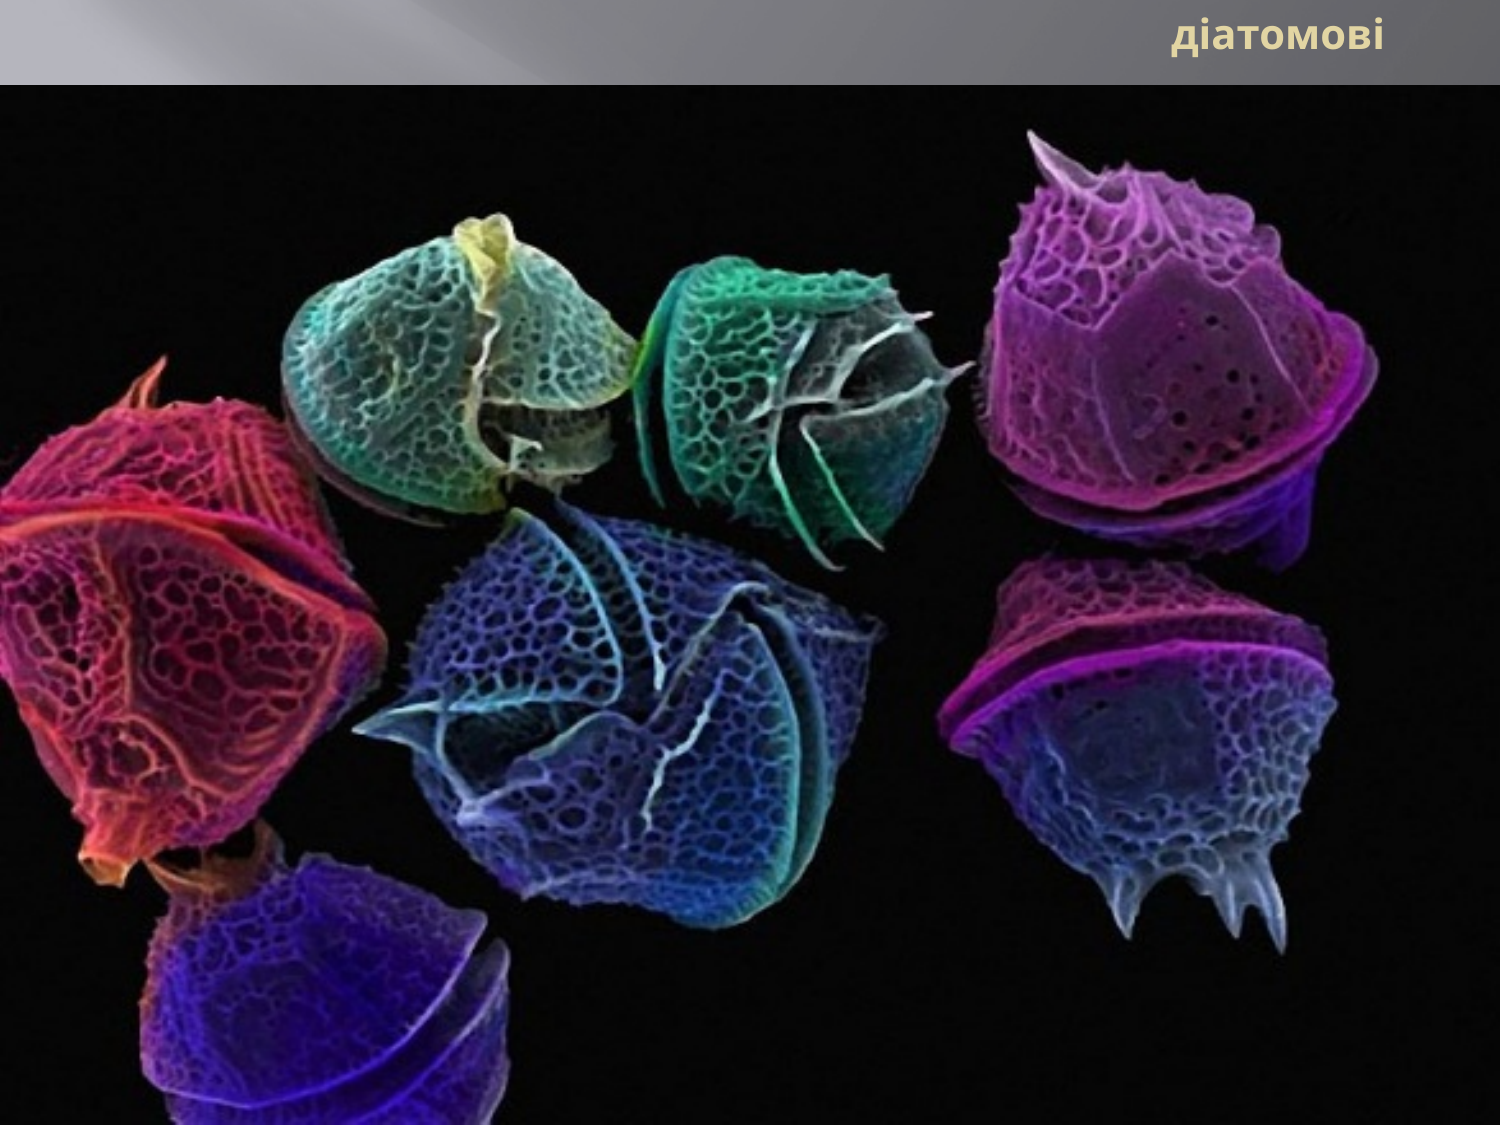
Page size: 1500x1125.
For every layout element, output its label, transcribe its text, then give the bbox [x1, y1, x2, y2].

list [0, 85, 1500, 1125]
text_box діатомові [1156, 0, 1400, 65]
